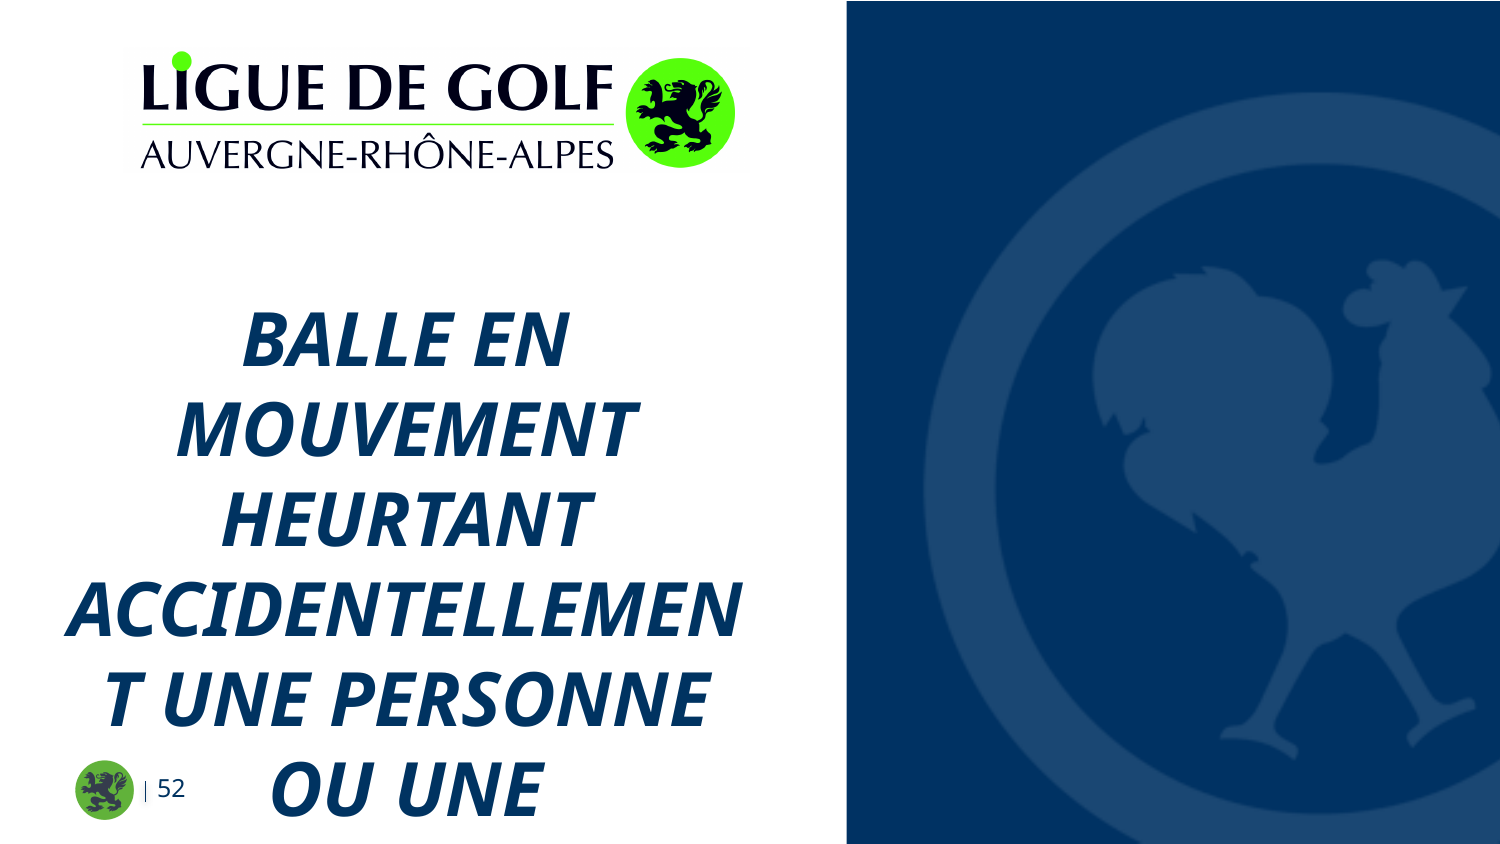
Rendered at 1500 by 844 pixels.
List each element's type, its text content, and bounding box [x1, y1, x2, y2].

picture [75, 760, 134, 820]
picture [123, 47, 750, 173]
slide_number 52 [157, 774, 508, 806]
picture [846, 1, 1500, 844]
title Balle en mouvement heurtant accidentellement une personne ou une influence extérieure [61, 291, 750, 474]
